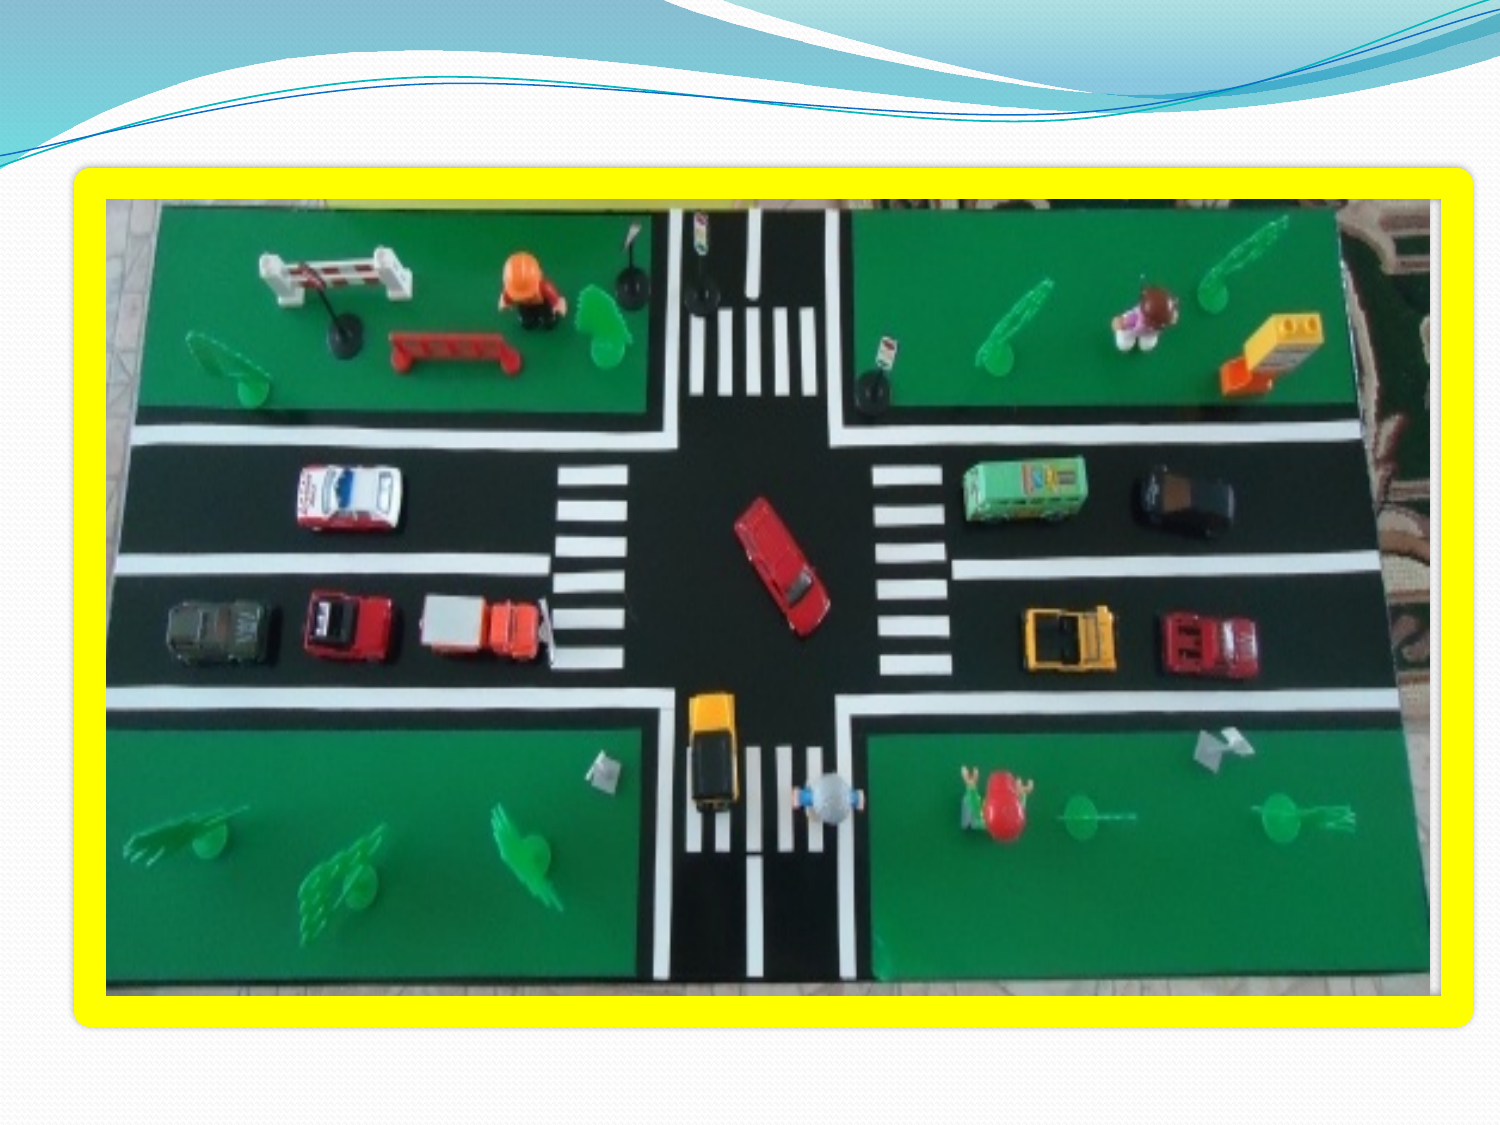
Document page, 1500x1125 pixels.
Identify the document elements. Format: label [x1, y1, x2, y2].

picture [105, 198, 1442, 997]
